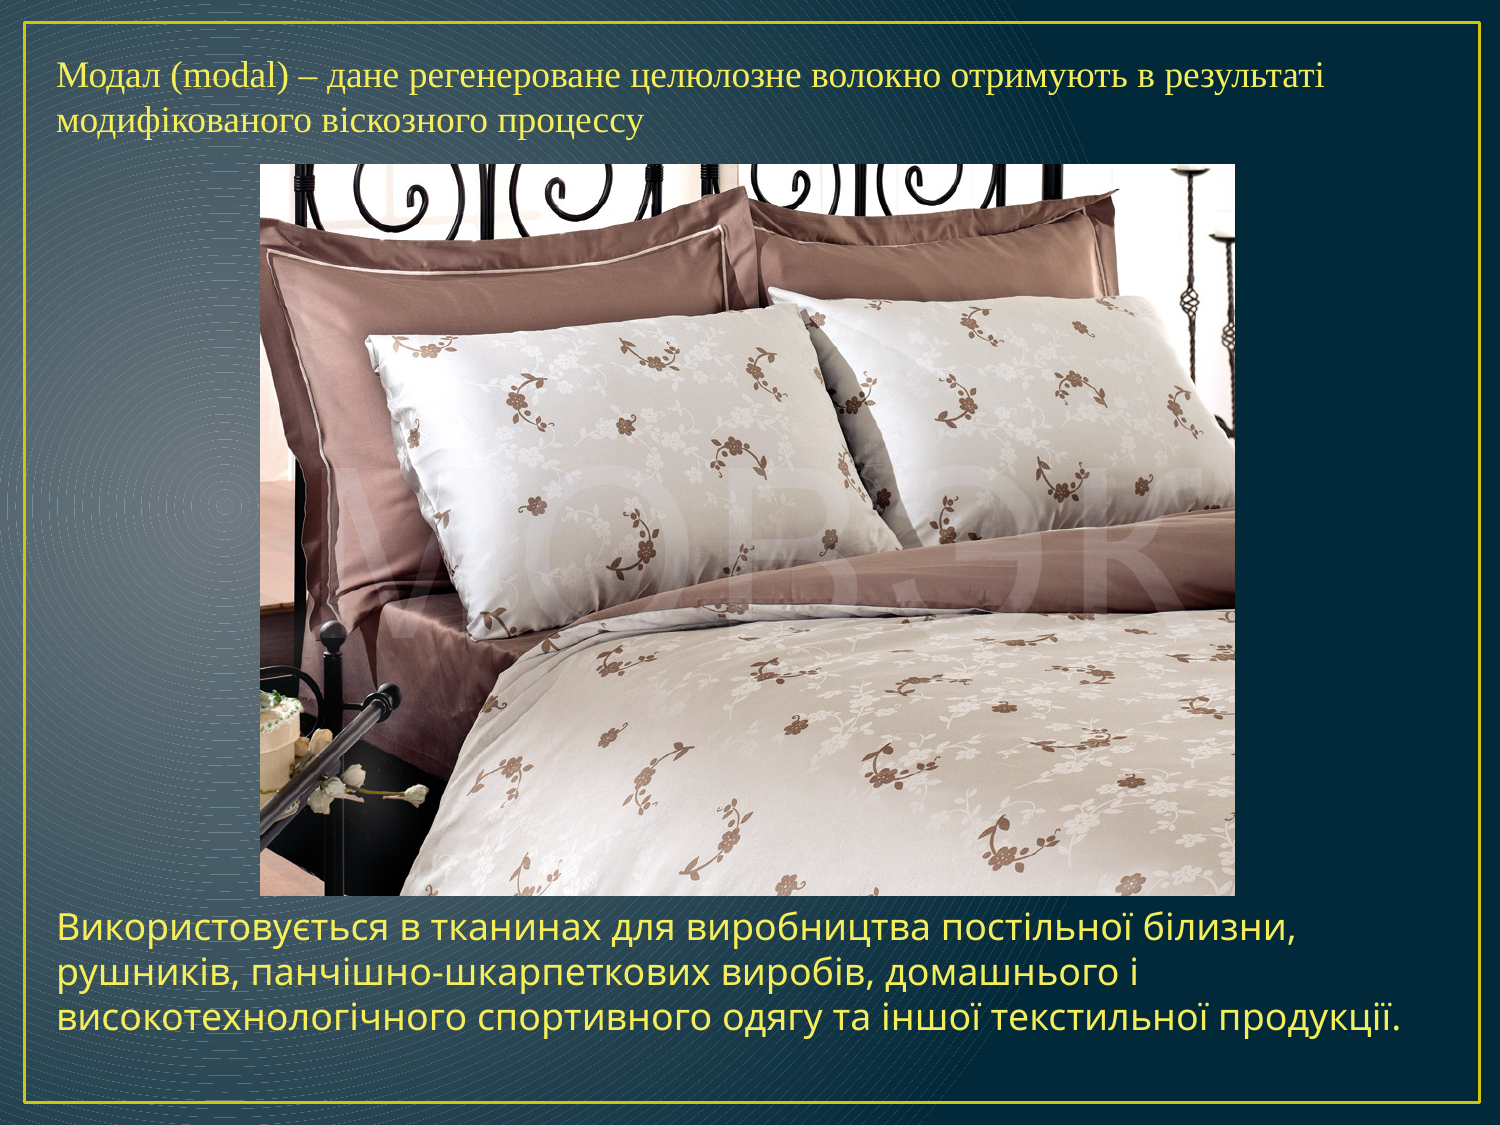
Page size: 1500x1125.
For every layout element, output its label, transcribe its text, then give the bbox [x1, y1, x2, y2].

picture [259, 158, 1234, 896]
text_box Модал (modal) – дане регенероване целюлозне волокно отримують в результаті модифікованого віскозного процессу [41, 42, 1459, 148]
text_box Використовується в тканинах для виробництва постільної білизни, рушників, панчішно-шкарпеткових виробів, домашнього і високотехнологічного спортивного одягу та іншої текстильної продукції. [41, 895, 1459, 1046]
